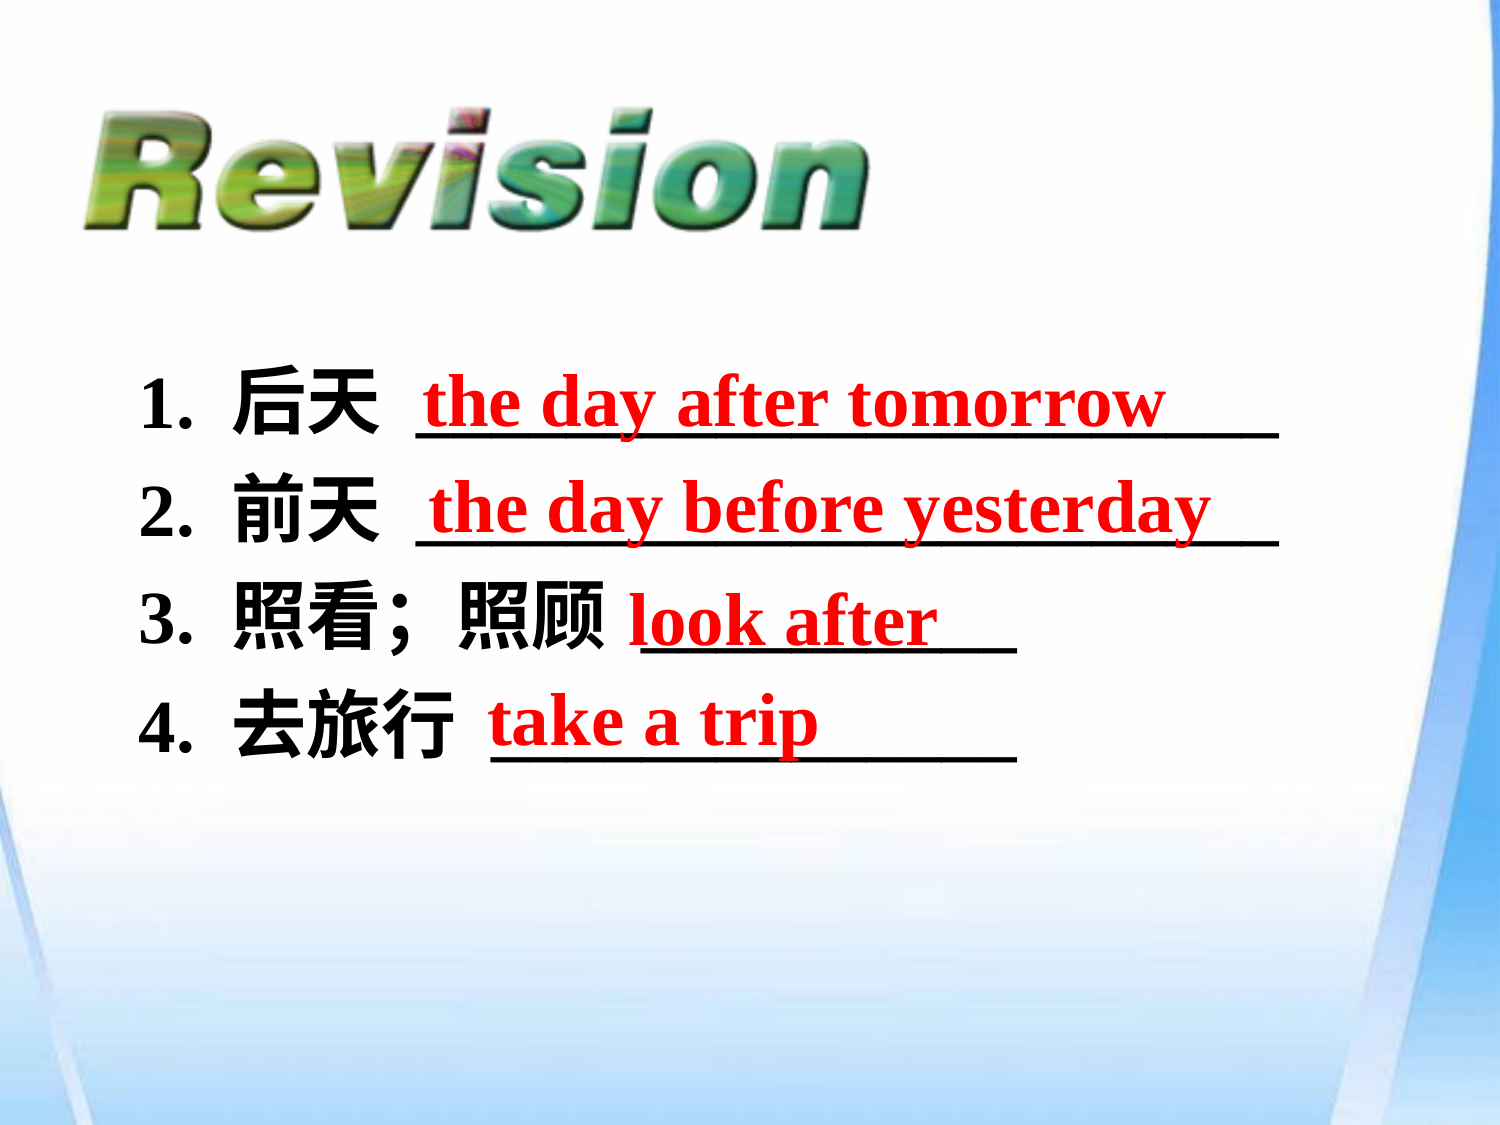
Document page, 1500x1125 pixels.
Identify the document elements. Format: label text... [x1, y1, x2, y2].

text_box the day before yesterday [413, 432, 1253, 556]
text_box look after [614, 545, 1040, 645]
text_box the day after tomorrow [407, 326, 1264, 449]
picture [0, 0, 1500, 1125]
text_box take a trip [472, 645, 1099, 768]
text_box 1. 后天 _______________________ 2. 前天 _______________________ 3. 照看；照顾 __________ 4. 去旅行 ______________ [124, 327, 1365, 775]
